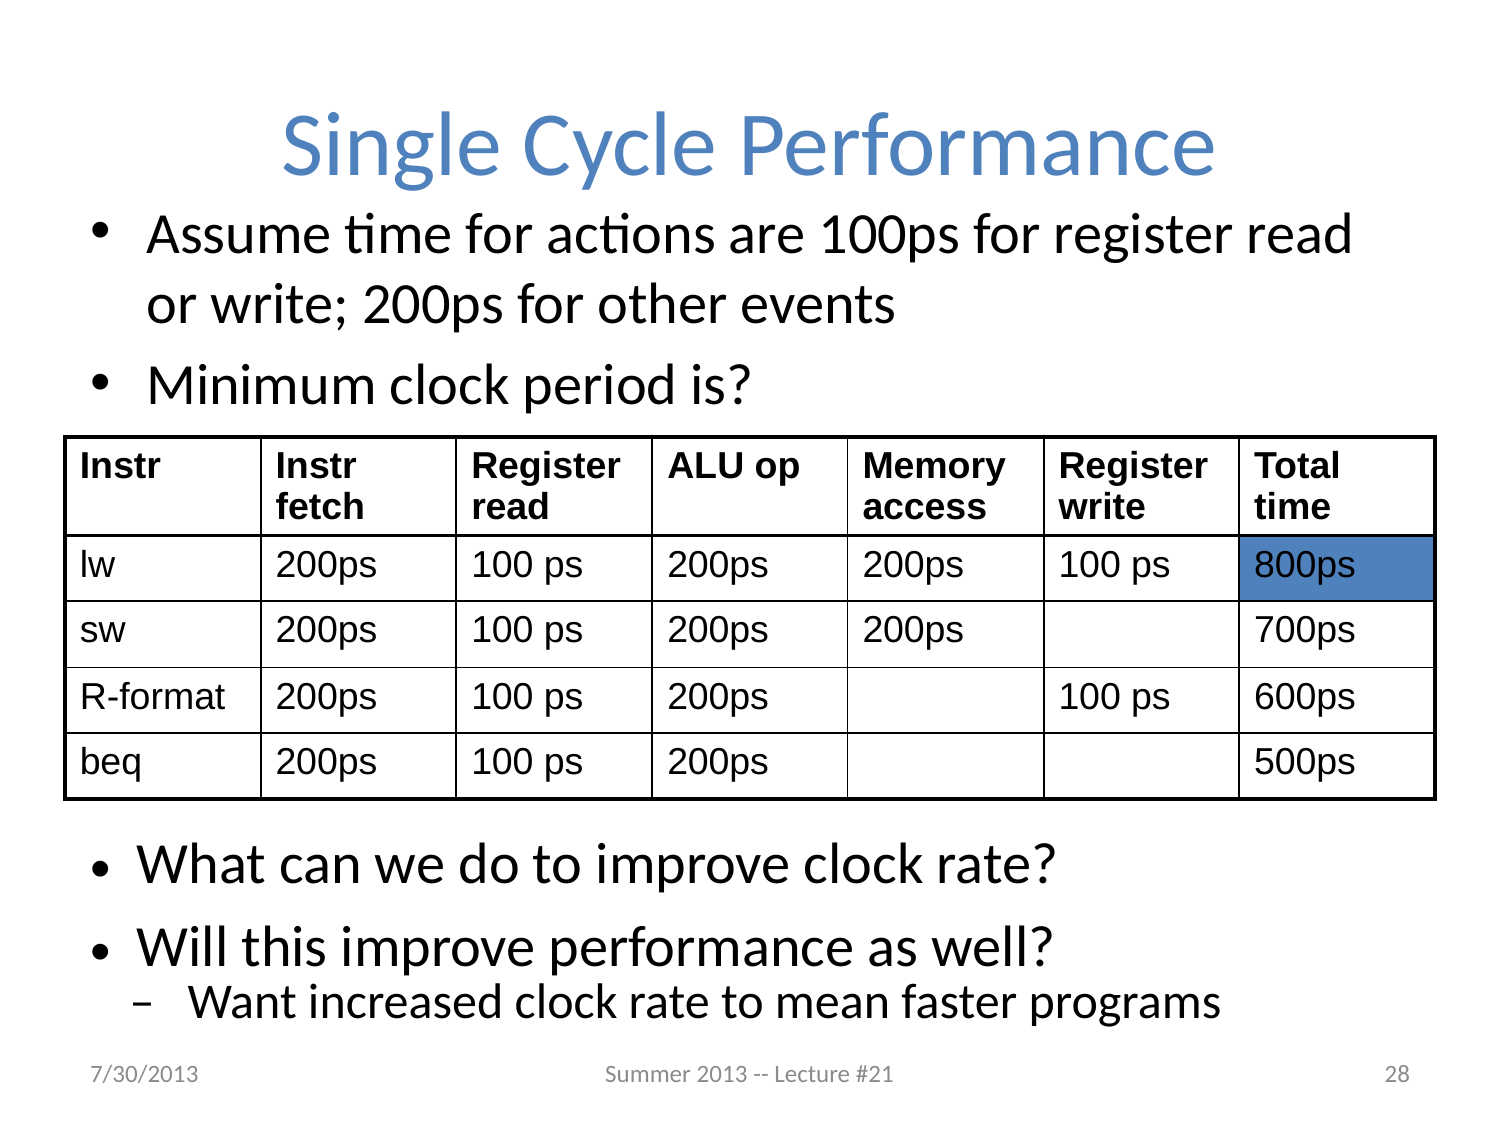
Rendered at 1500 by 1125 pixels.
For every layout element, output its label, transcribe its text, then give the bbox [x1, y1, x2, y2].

table_cell beq [67, 734, 260, 797]
table_cell 200ps [262, 537, 455, 600]
table_cell 200ps [653, 602, 847, 667]
table_cell 100 ps [1045, 668, 1238, 732]
table_header Instr fetch [262, 439, 455, 534]
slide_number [75, 1042, 425, 1103]
table_cell 500ps [1240, 734, 1433, 797]
table_cell 200ps [653, 734, 847, 797]
table_cell [1045, 602, 1238, 667]
slide_number 28 [1074, 1042, 1425, 1103]
table_header Instr [67, 439, 260, 534]
table_header Register read [457, 439, 651, 534]
table_cell 200ps [848, 537, 1043, 600]
table_cell [848, 668, 1043, 732]
table_cell 200ps [653, 668, 847, 732]
table_cell 200ps [653, 537, 847, 600]
table_cell 200ps [262, 734, 455, 797]
table_cell 800ps [1240, 537, 1433, 600]
table_cell 200ps [848, 602, 1043, 667]
table_header Memory access [848, 439, 1043, 534]
table_cell lw [67, 537, 260, 600]
table_header ALU op [653, 439, 847, 534]
list Assume time for actions are 100ps for register read or write; 200ps for other events Minimum clock period is? [75, 187, 1425, 435]
table_cell 600ps [1240, 668, 1433, 732]
table_cell 100 ps [457, 734, 651, 797]
footer Summer 2013 -- Lecture #21 [512, 1042, 988, 1103]
table_header Register write [1045, 439, 1238, 534]
text_box What can we do to improve clock rate? Will this improve performance as well? Want increased clock rate to mean faster programs [74, 831, 1425, 1072]
table_cell 200ps [262, 668, 455, 732]
table_cell 200ps [262, 602, 455, 667]
table_cell R-format [67, 668, 260, 732]
table_header Total time [1240, 439, 1433, 534]
table_cell [1045, 734, 1238, 797]
table_cell 100 ps [457, 602, 651, 667]
title Single Cycle Performance [75, 45, 1425, 187]
table_cell [848, 734, 1043, 797]
table_cell 100 ps [1045, 537, 1238, 600]
table_cell 700ps [1240, 602, 1433, 667]
table_cell sw [67, 602, 260, 667]
table_cell 100 ps [457, 668, 651, 732]
table_cell 100 ps [457, 537, 651, 600]
